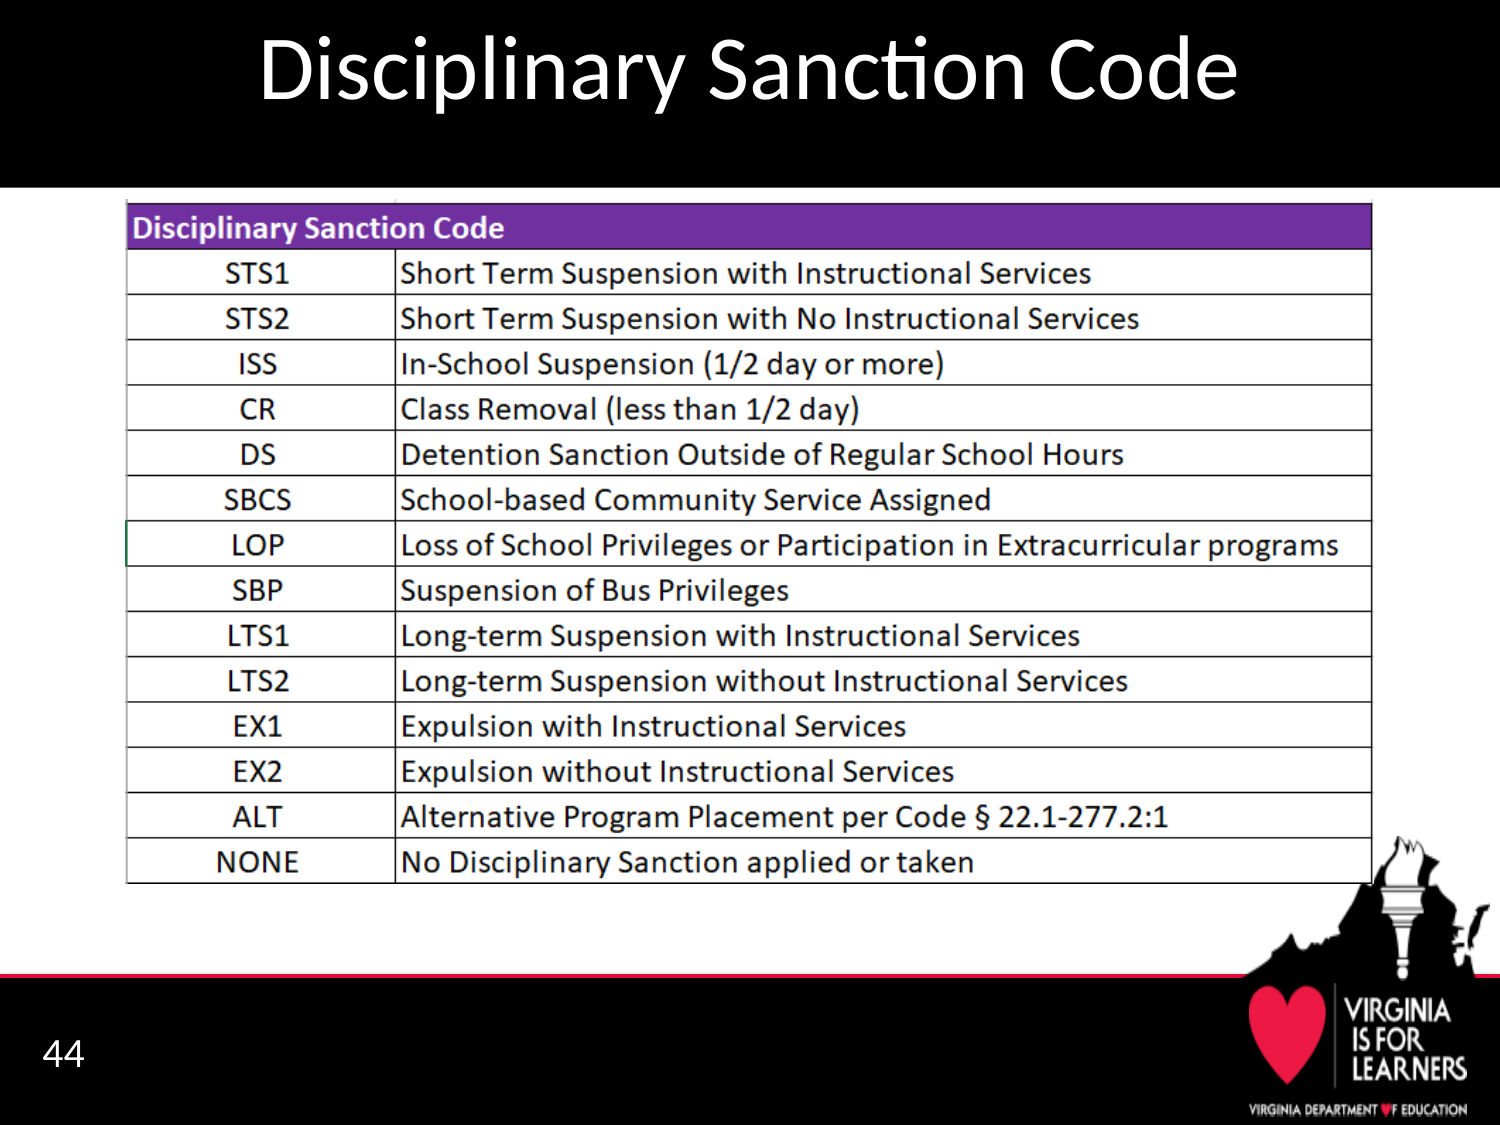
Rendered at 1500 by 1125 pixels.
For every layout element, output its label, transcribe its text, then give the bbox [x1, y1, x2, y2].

title Disciplinary Sanction Code [0, 0, 1500, 188]
picture [1240, 836, 1490, 981]
picture [1249, 983, 1467, 1117]
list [125, 199, 1375, 884]
